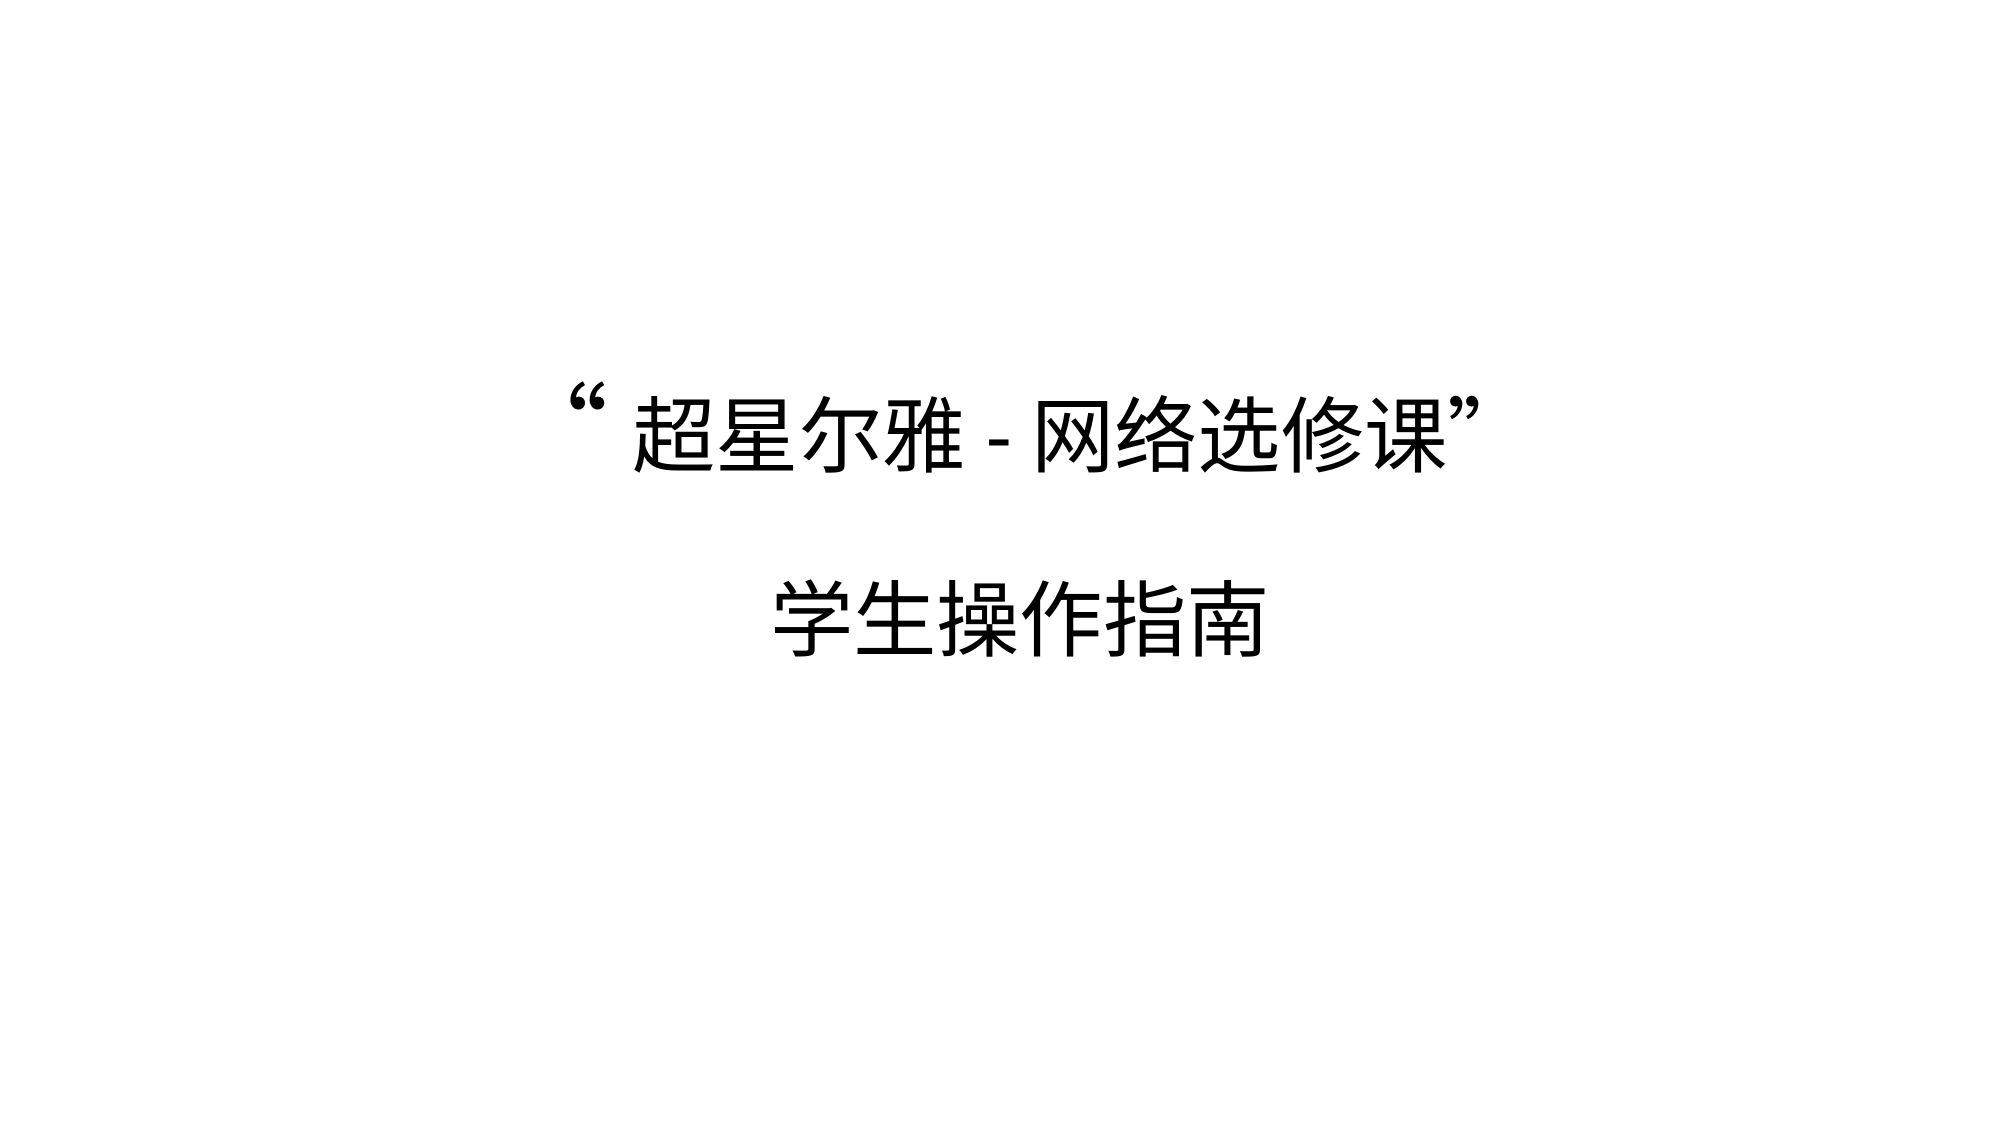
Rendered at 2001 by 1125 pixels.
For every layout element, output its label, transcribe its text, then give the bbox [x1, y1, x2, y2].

title “超星尔雅-网络选修课” 学生操作指南 [270, 284, 1770, 676]
